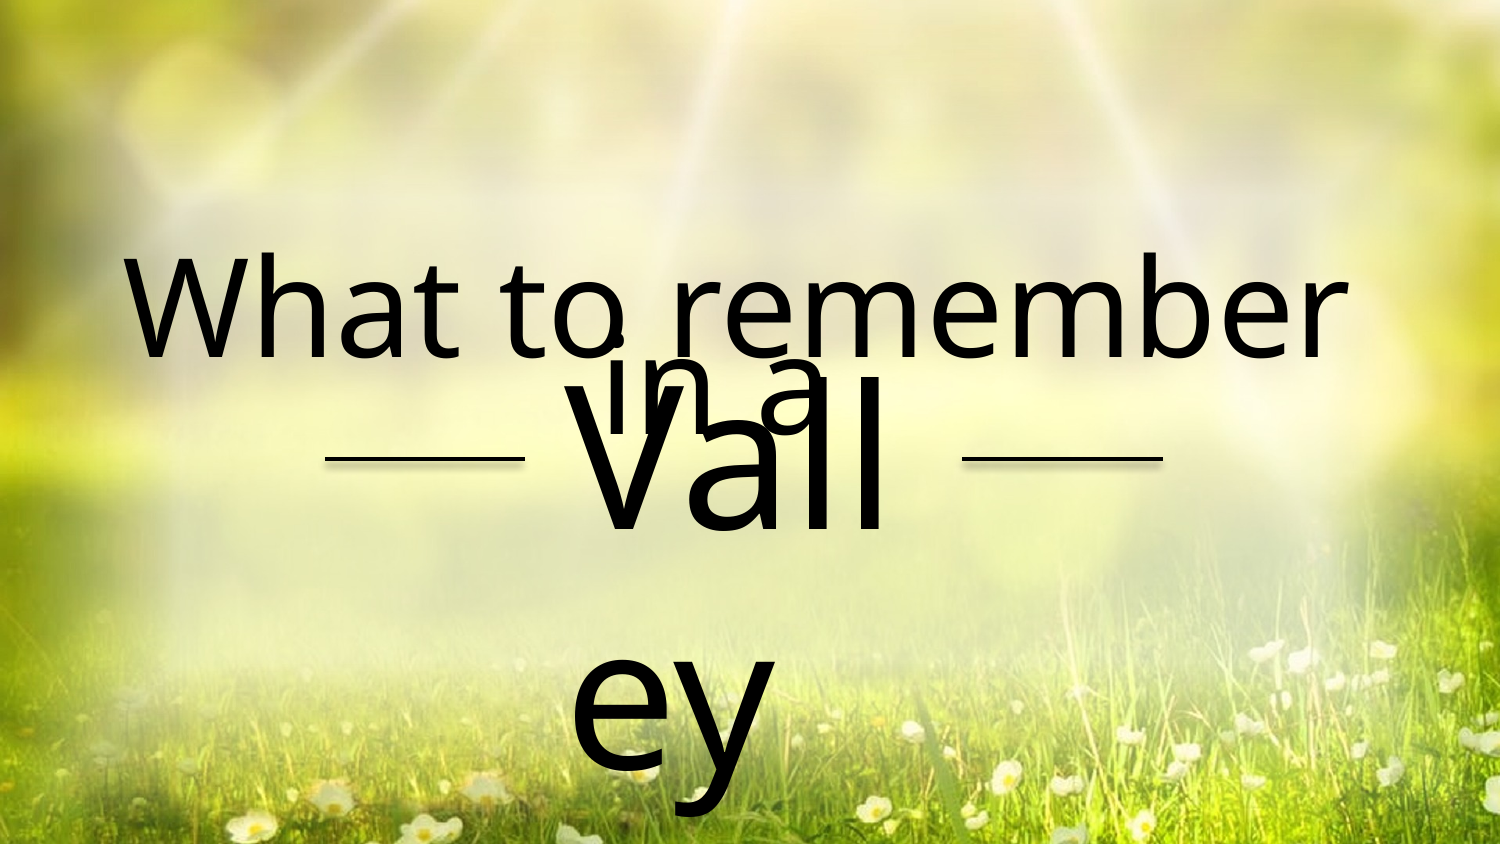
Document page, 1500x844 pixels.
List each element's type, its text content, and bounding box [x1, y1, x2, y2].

text_box Valley [549, 321, 988, 844]
text_box What to remember in a [50, 293, 1425, 476]
picture [0, 0, 1500, 844]
